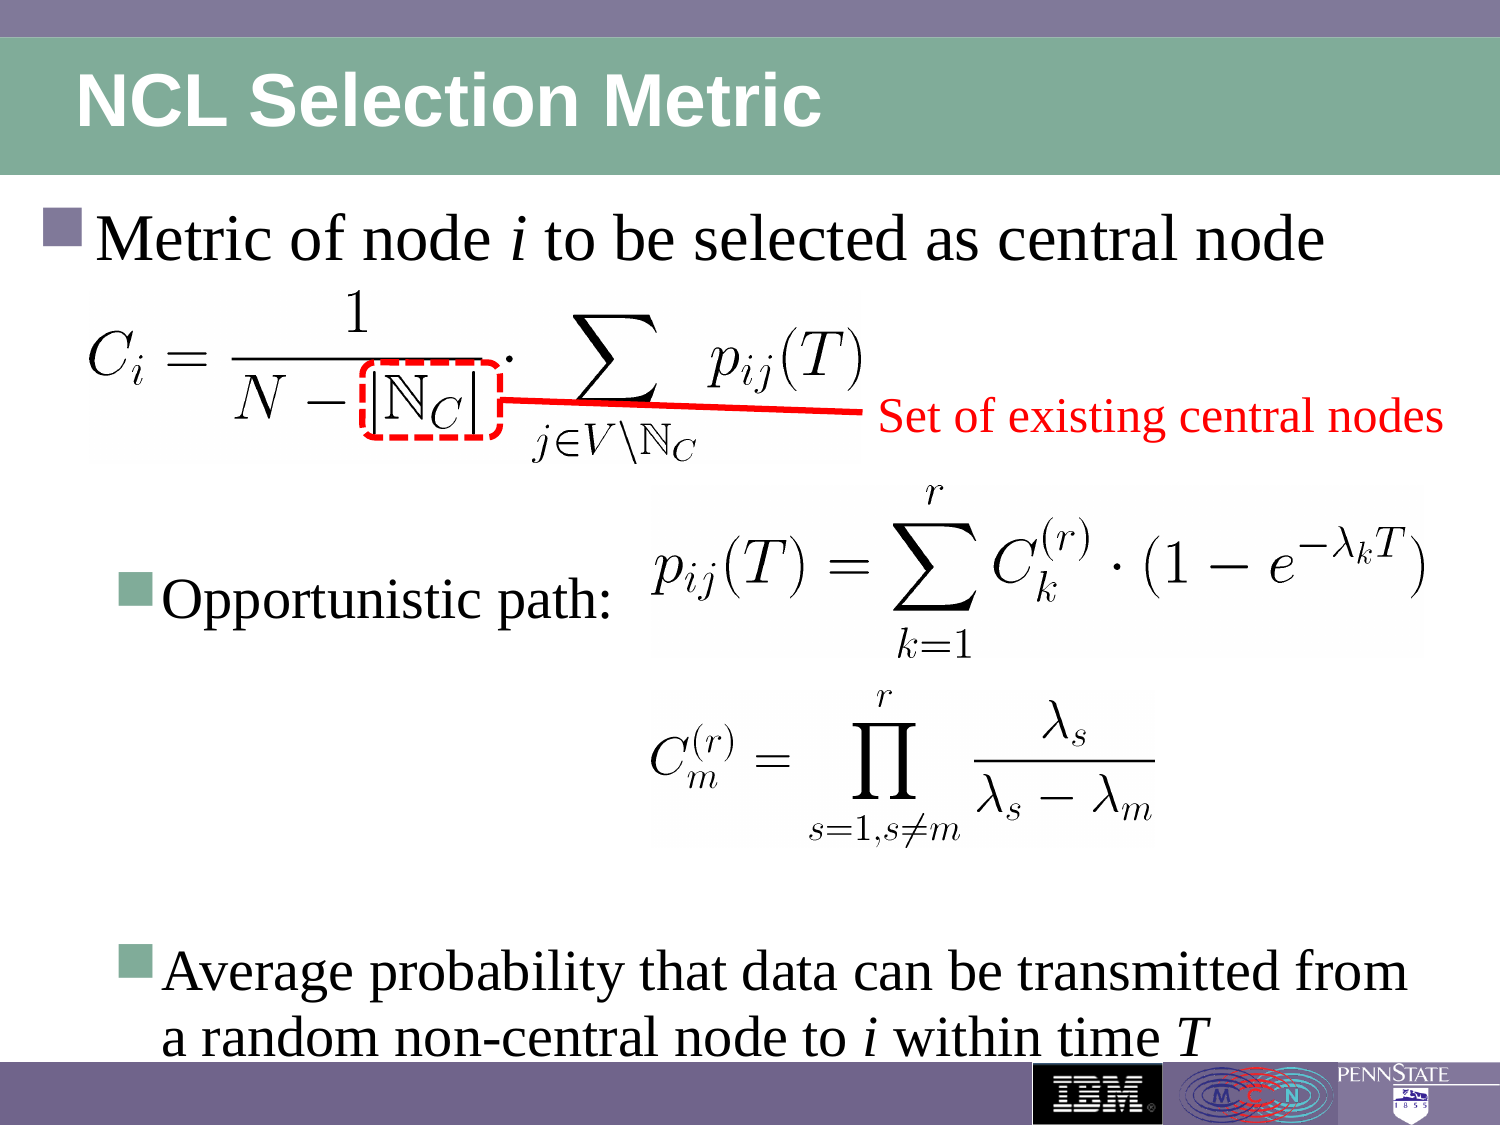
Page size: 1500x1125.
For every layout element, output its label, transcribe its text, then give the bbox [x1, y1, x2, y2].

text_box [499, 399, 863, 414]
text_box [649, 687, 1157, 851]
text_box Set of existing central nodes [866, 374, 1488, 450]
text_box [649, 481, 1426, 663]
picture [0, 1062, 1500, 1125]
title NCL Selection Metric [74, 49, 1463, 163]
list Metric of node i to be selected as central node Opportunistic path: Average probability that data can be transmitted from a random non-central node to i within time T [37, 199, 1463, 1013]
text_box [87, 286, 863, 467]
